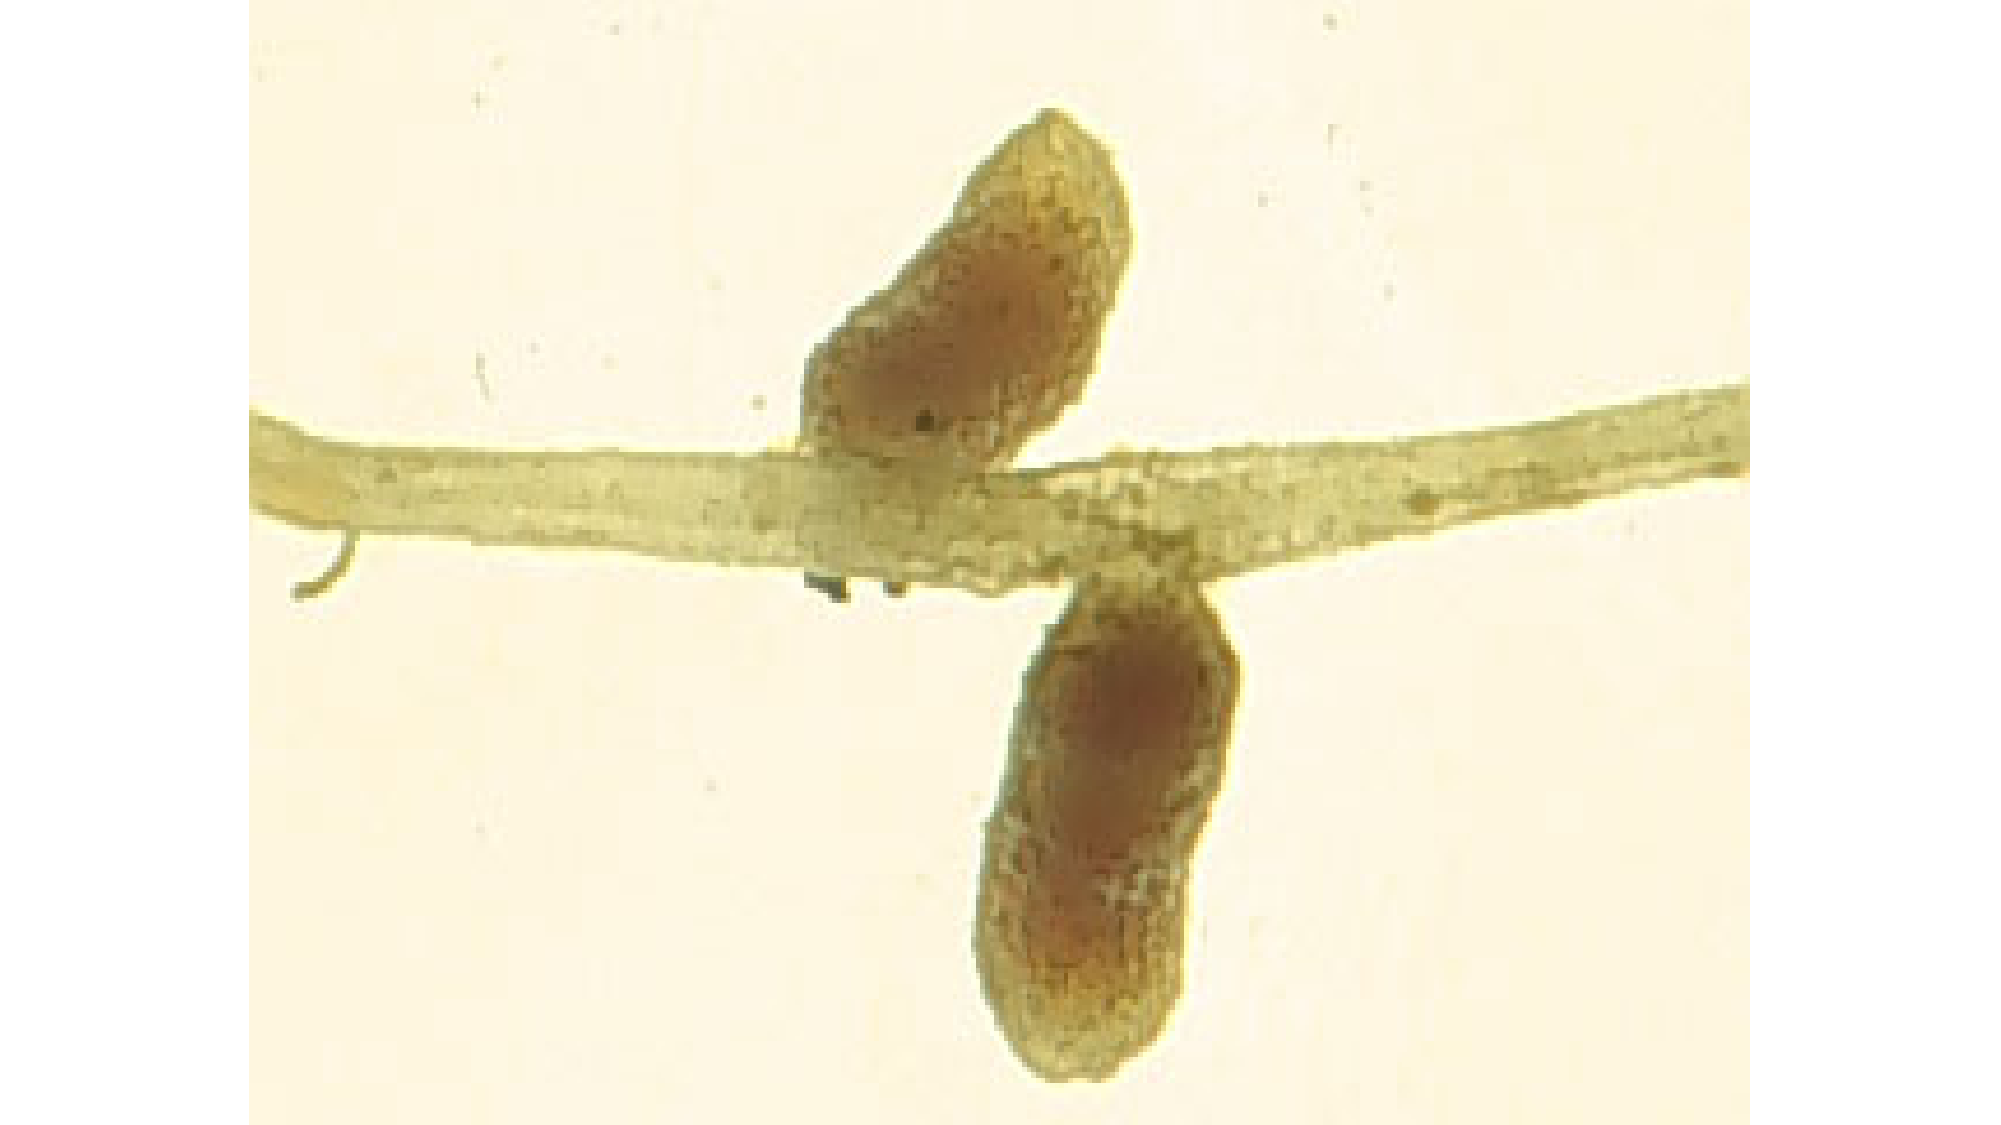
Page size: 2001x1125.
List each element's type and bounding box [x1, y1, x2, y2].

picture [249, 0, 1750, 1125]
